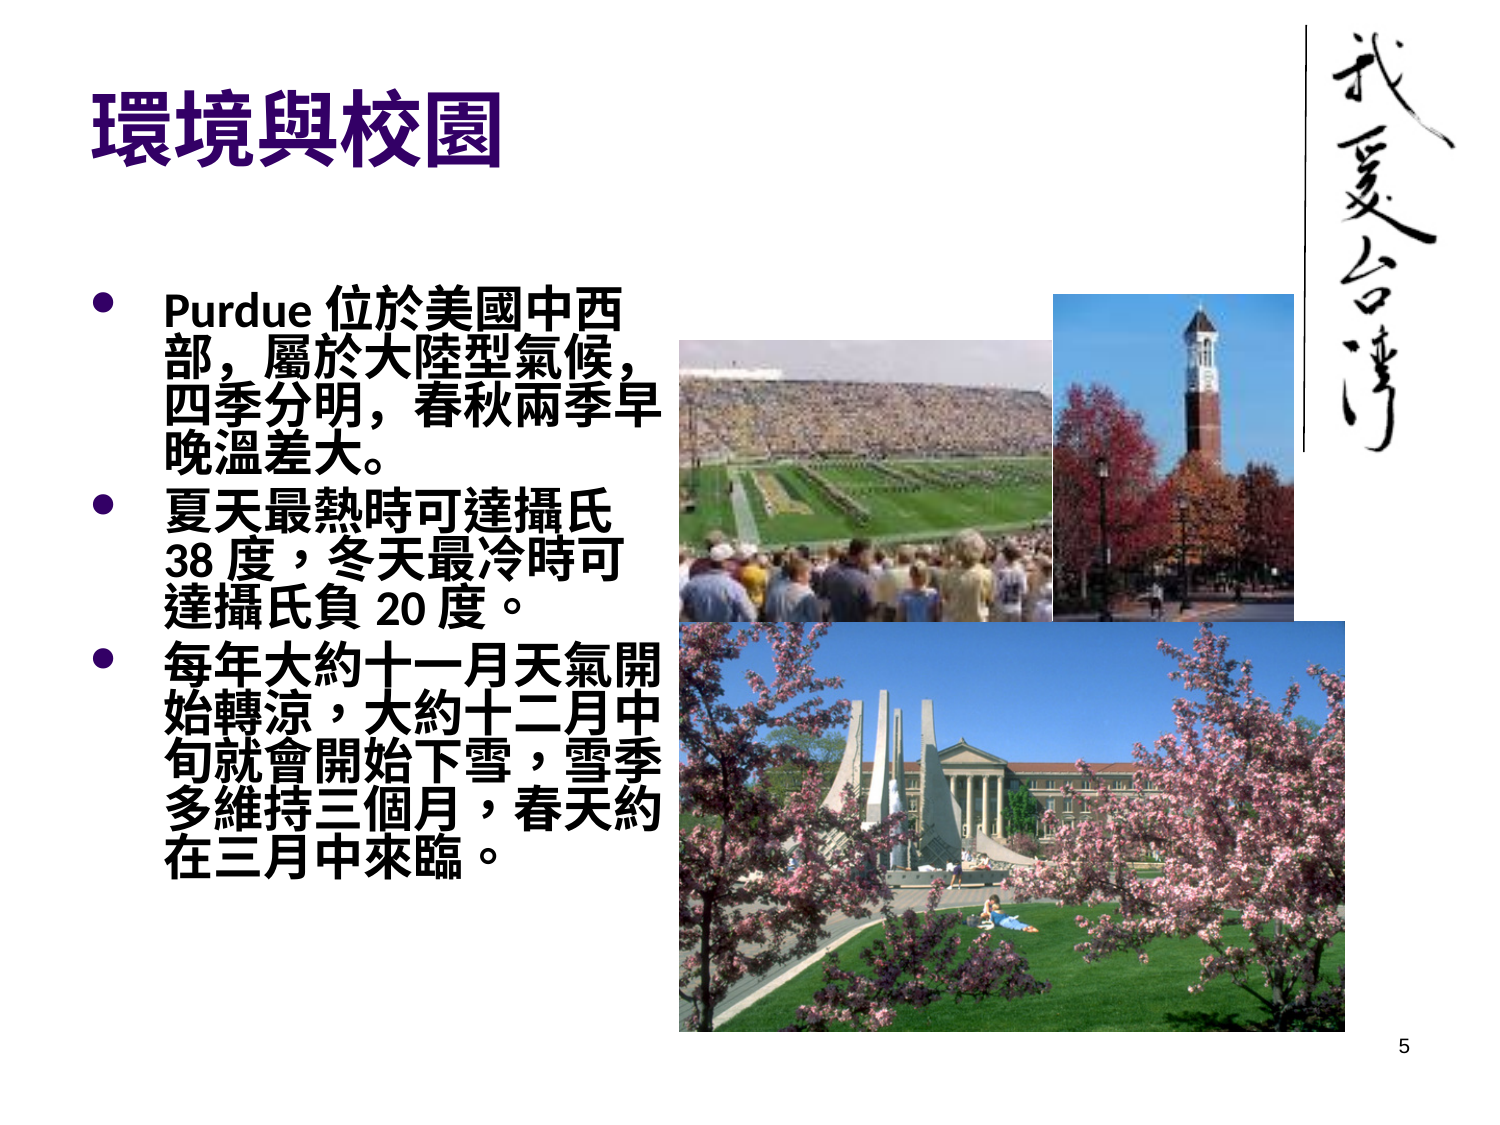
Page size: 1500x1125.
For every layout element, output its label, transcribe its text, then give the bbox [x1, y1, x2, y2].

list Purdue位於美國中西部，屬於大陸型氣候，四季分明，春秋兩季早晚溫差大。 夏天最熱時可達攝氏38度，冬天最冷時可達攝氏負20度。 每年大約十一月天氣開始轉涼，大約十二月中旬就會開始下雪，雪季多維持三個月，春天約在三月中來臨。 [74, 281, 680, 1006]
picture [1324, 23, 1457, 458]
picture [678, 294, 1345, 1032]
title 環境與校園 [74, 19, 1313, 185]
slide_number 5 [1074, 1024, 1426, 1101]
